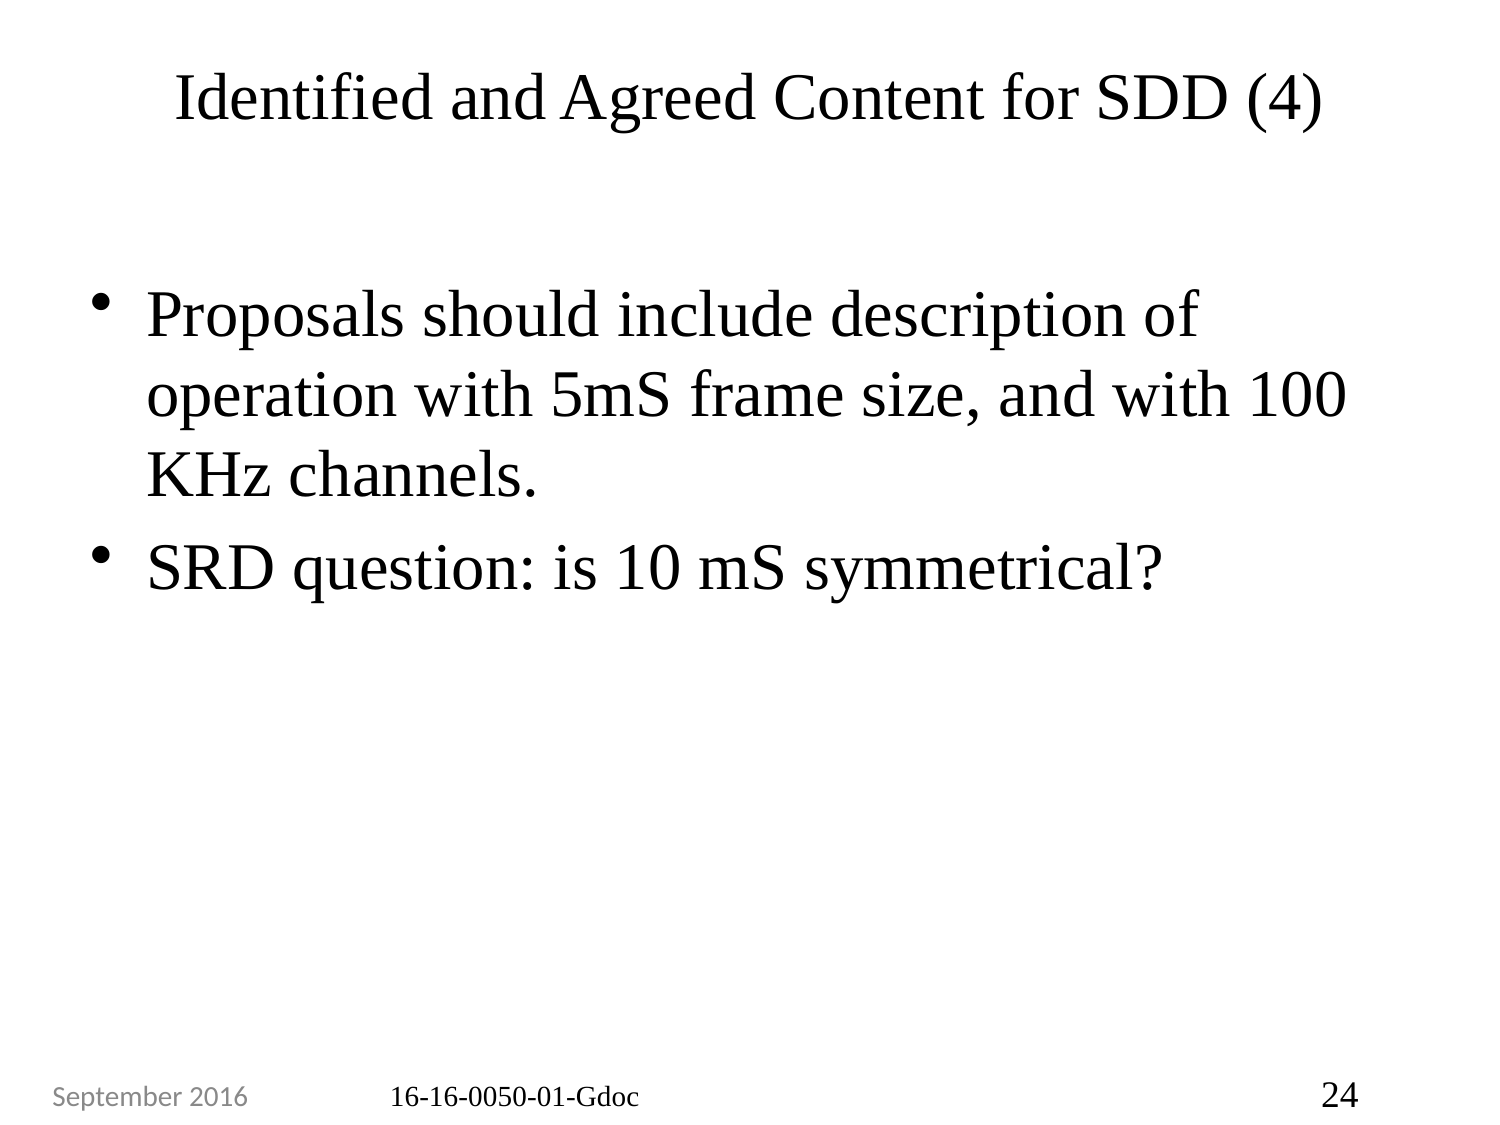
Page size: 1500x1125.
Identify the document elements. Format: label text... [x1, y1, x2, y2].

list Proposals should include description of operation with 5mS frame size, and with 100 KHz channels. SRD question: is 10 mS symmetrical? [75, 262, 1425, 1005]
title Identified and Agreed Content for SDD (4) [75, 45, 1425, 233]
